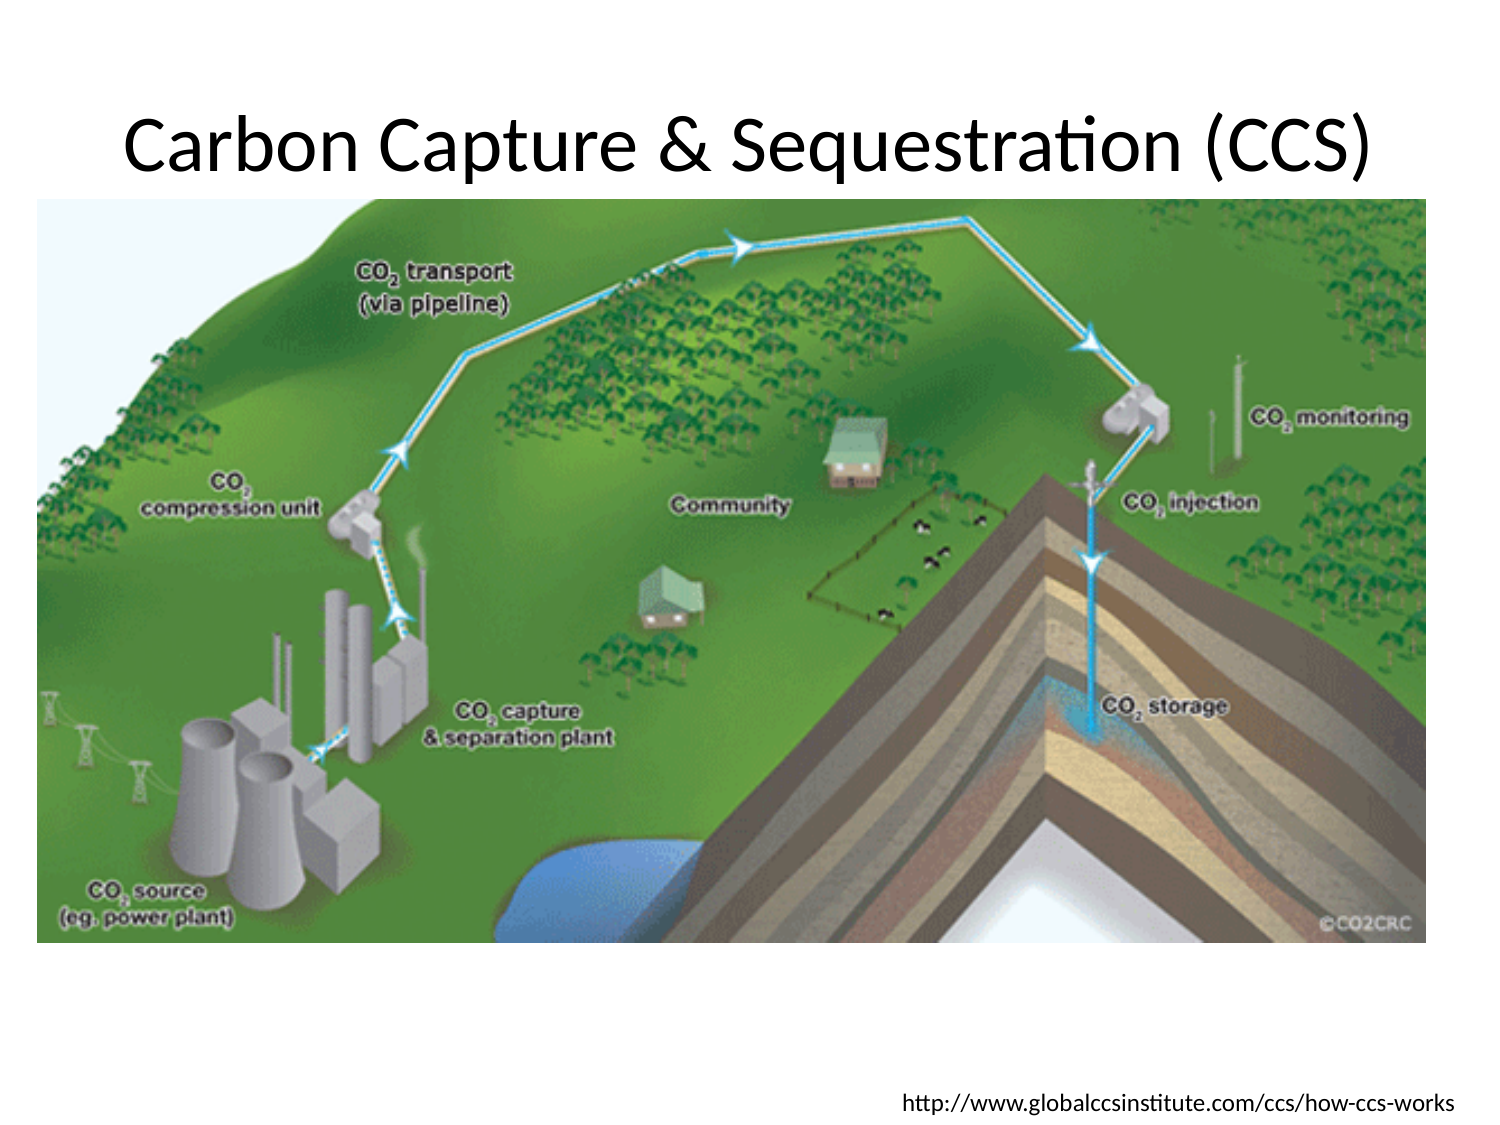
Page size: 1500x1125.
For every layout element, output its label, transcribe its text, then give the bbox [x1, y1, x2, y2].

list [37, 199, 1426, 944]
title Carbon Capture & Sequestration (CCS) [75, 45, 1425, 199]
text_box http://www.globalccsinstitute.com/ccs/how-ccs-works [887, 1079, 1500, 1125]
